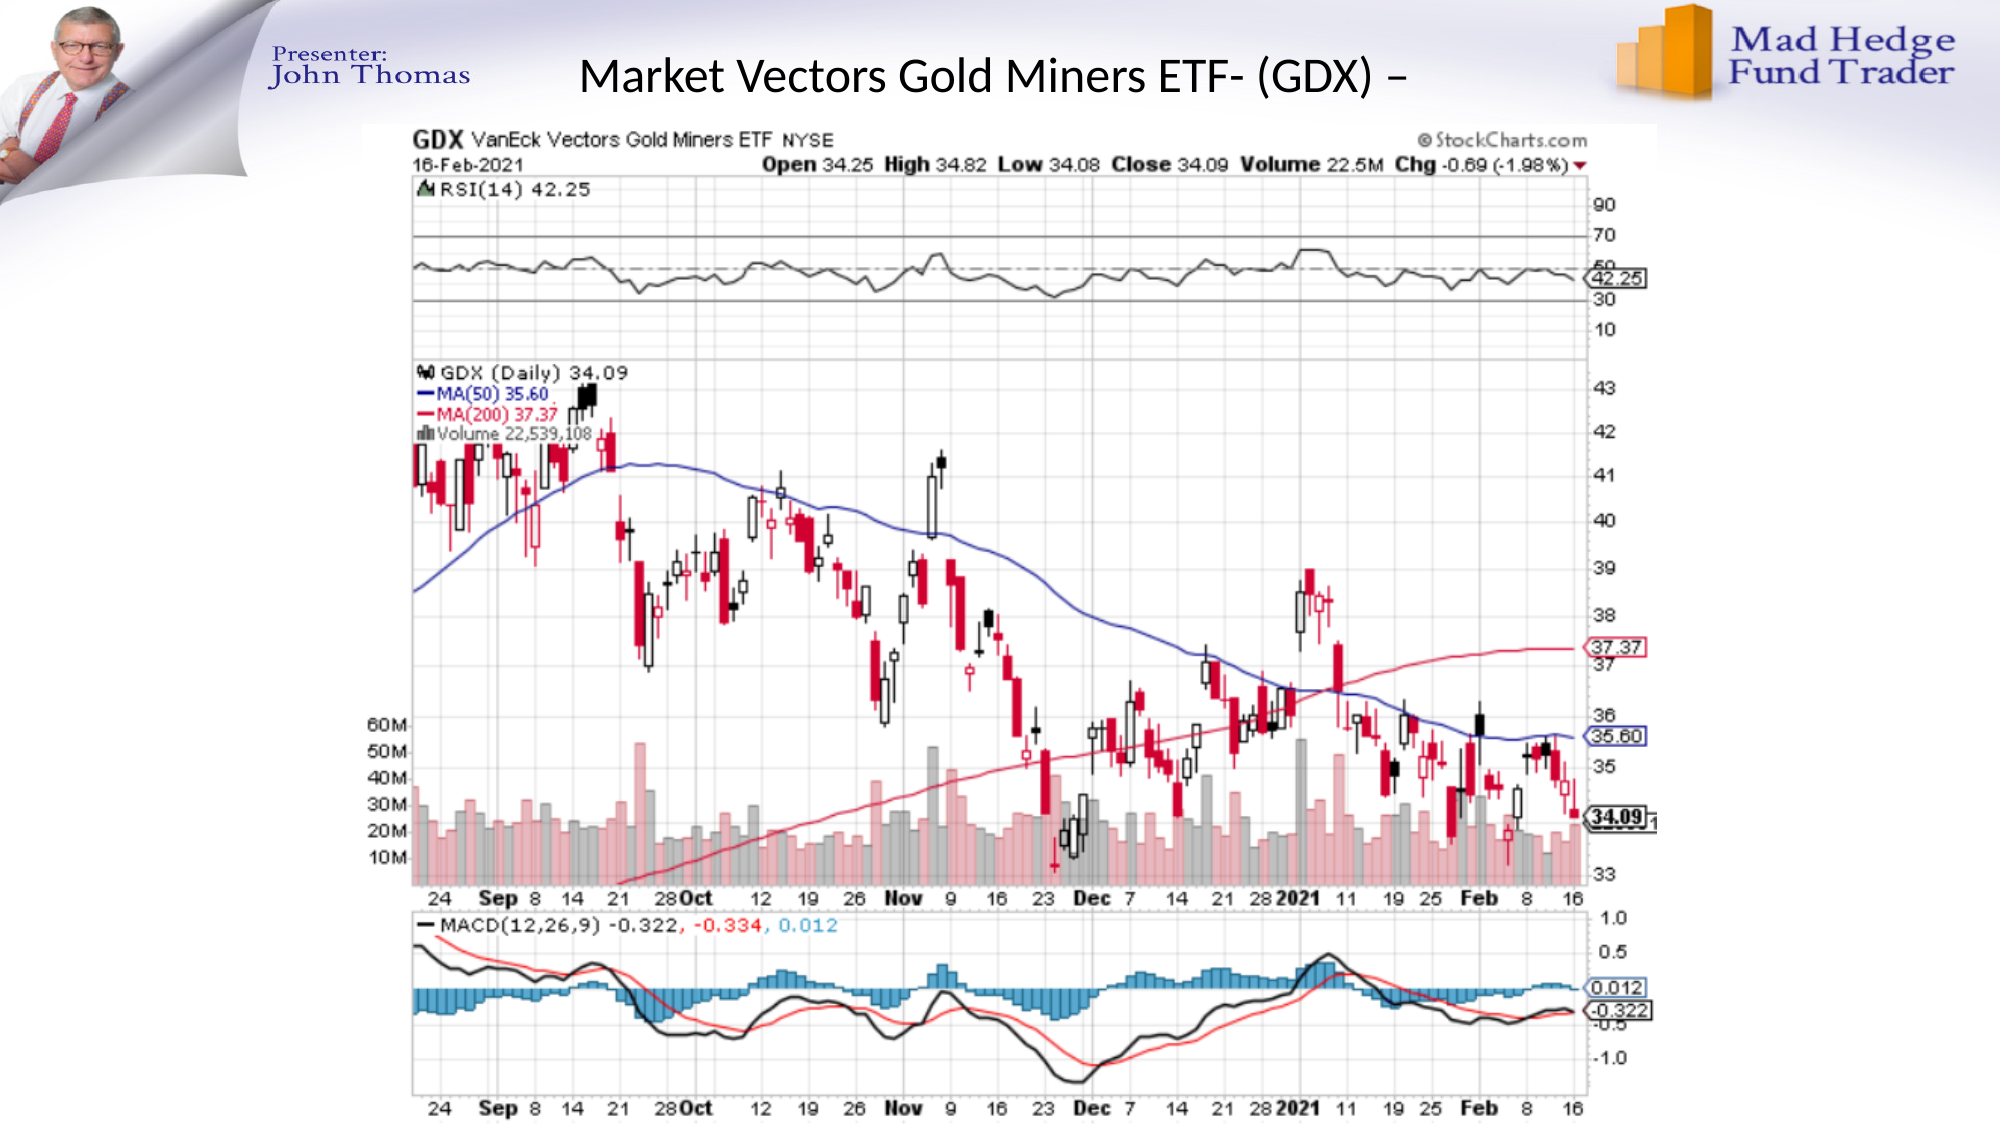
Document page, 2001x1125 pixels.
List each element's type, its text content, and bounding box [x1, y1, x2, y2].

title Market Vectors Gold Miners ETF- (GDX) – [324, 0, 1675, 175]
picture [0, 0, 2000, 1125]
